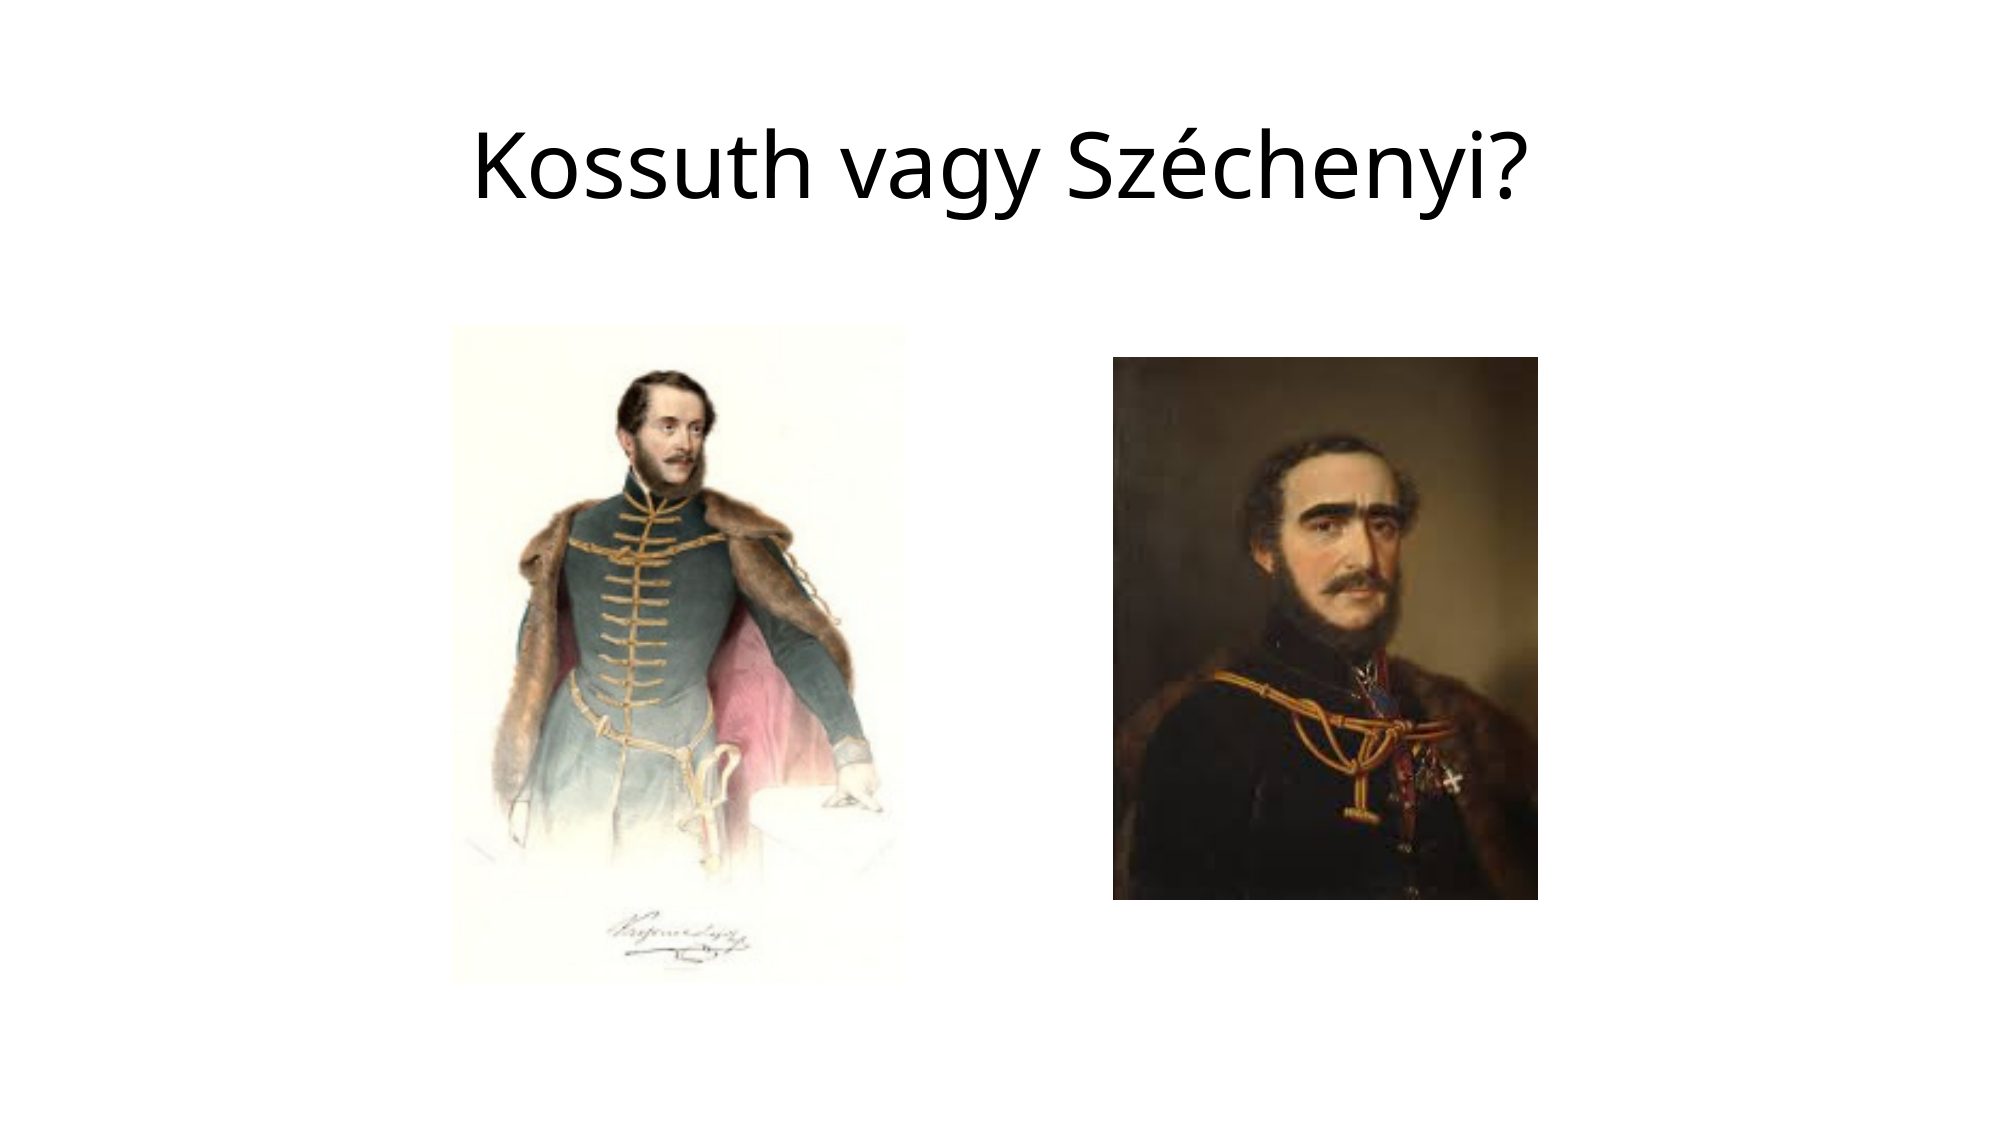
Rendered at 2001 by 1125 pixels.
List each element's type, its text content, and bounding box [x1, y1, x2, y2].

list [1113, 357, 1538, 900]
title Kossuth vagy Széchenyi? [137, 59, 1863, 278]
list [451, 325, 905, 983]
